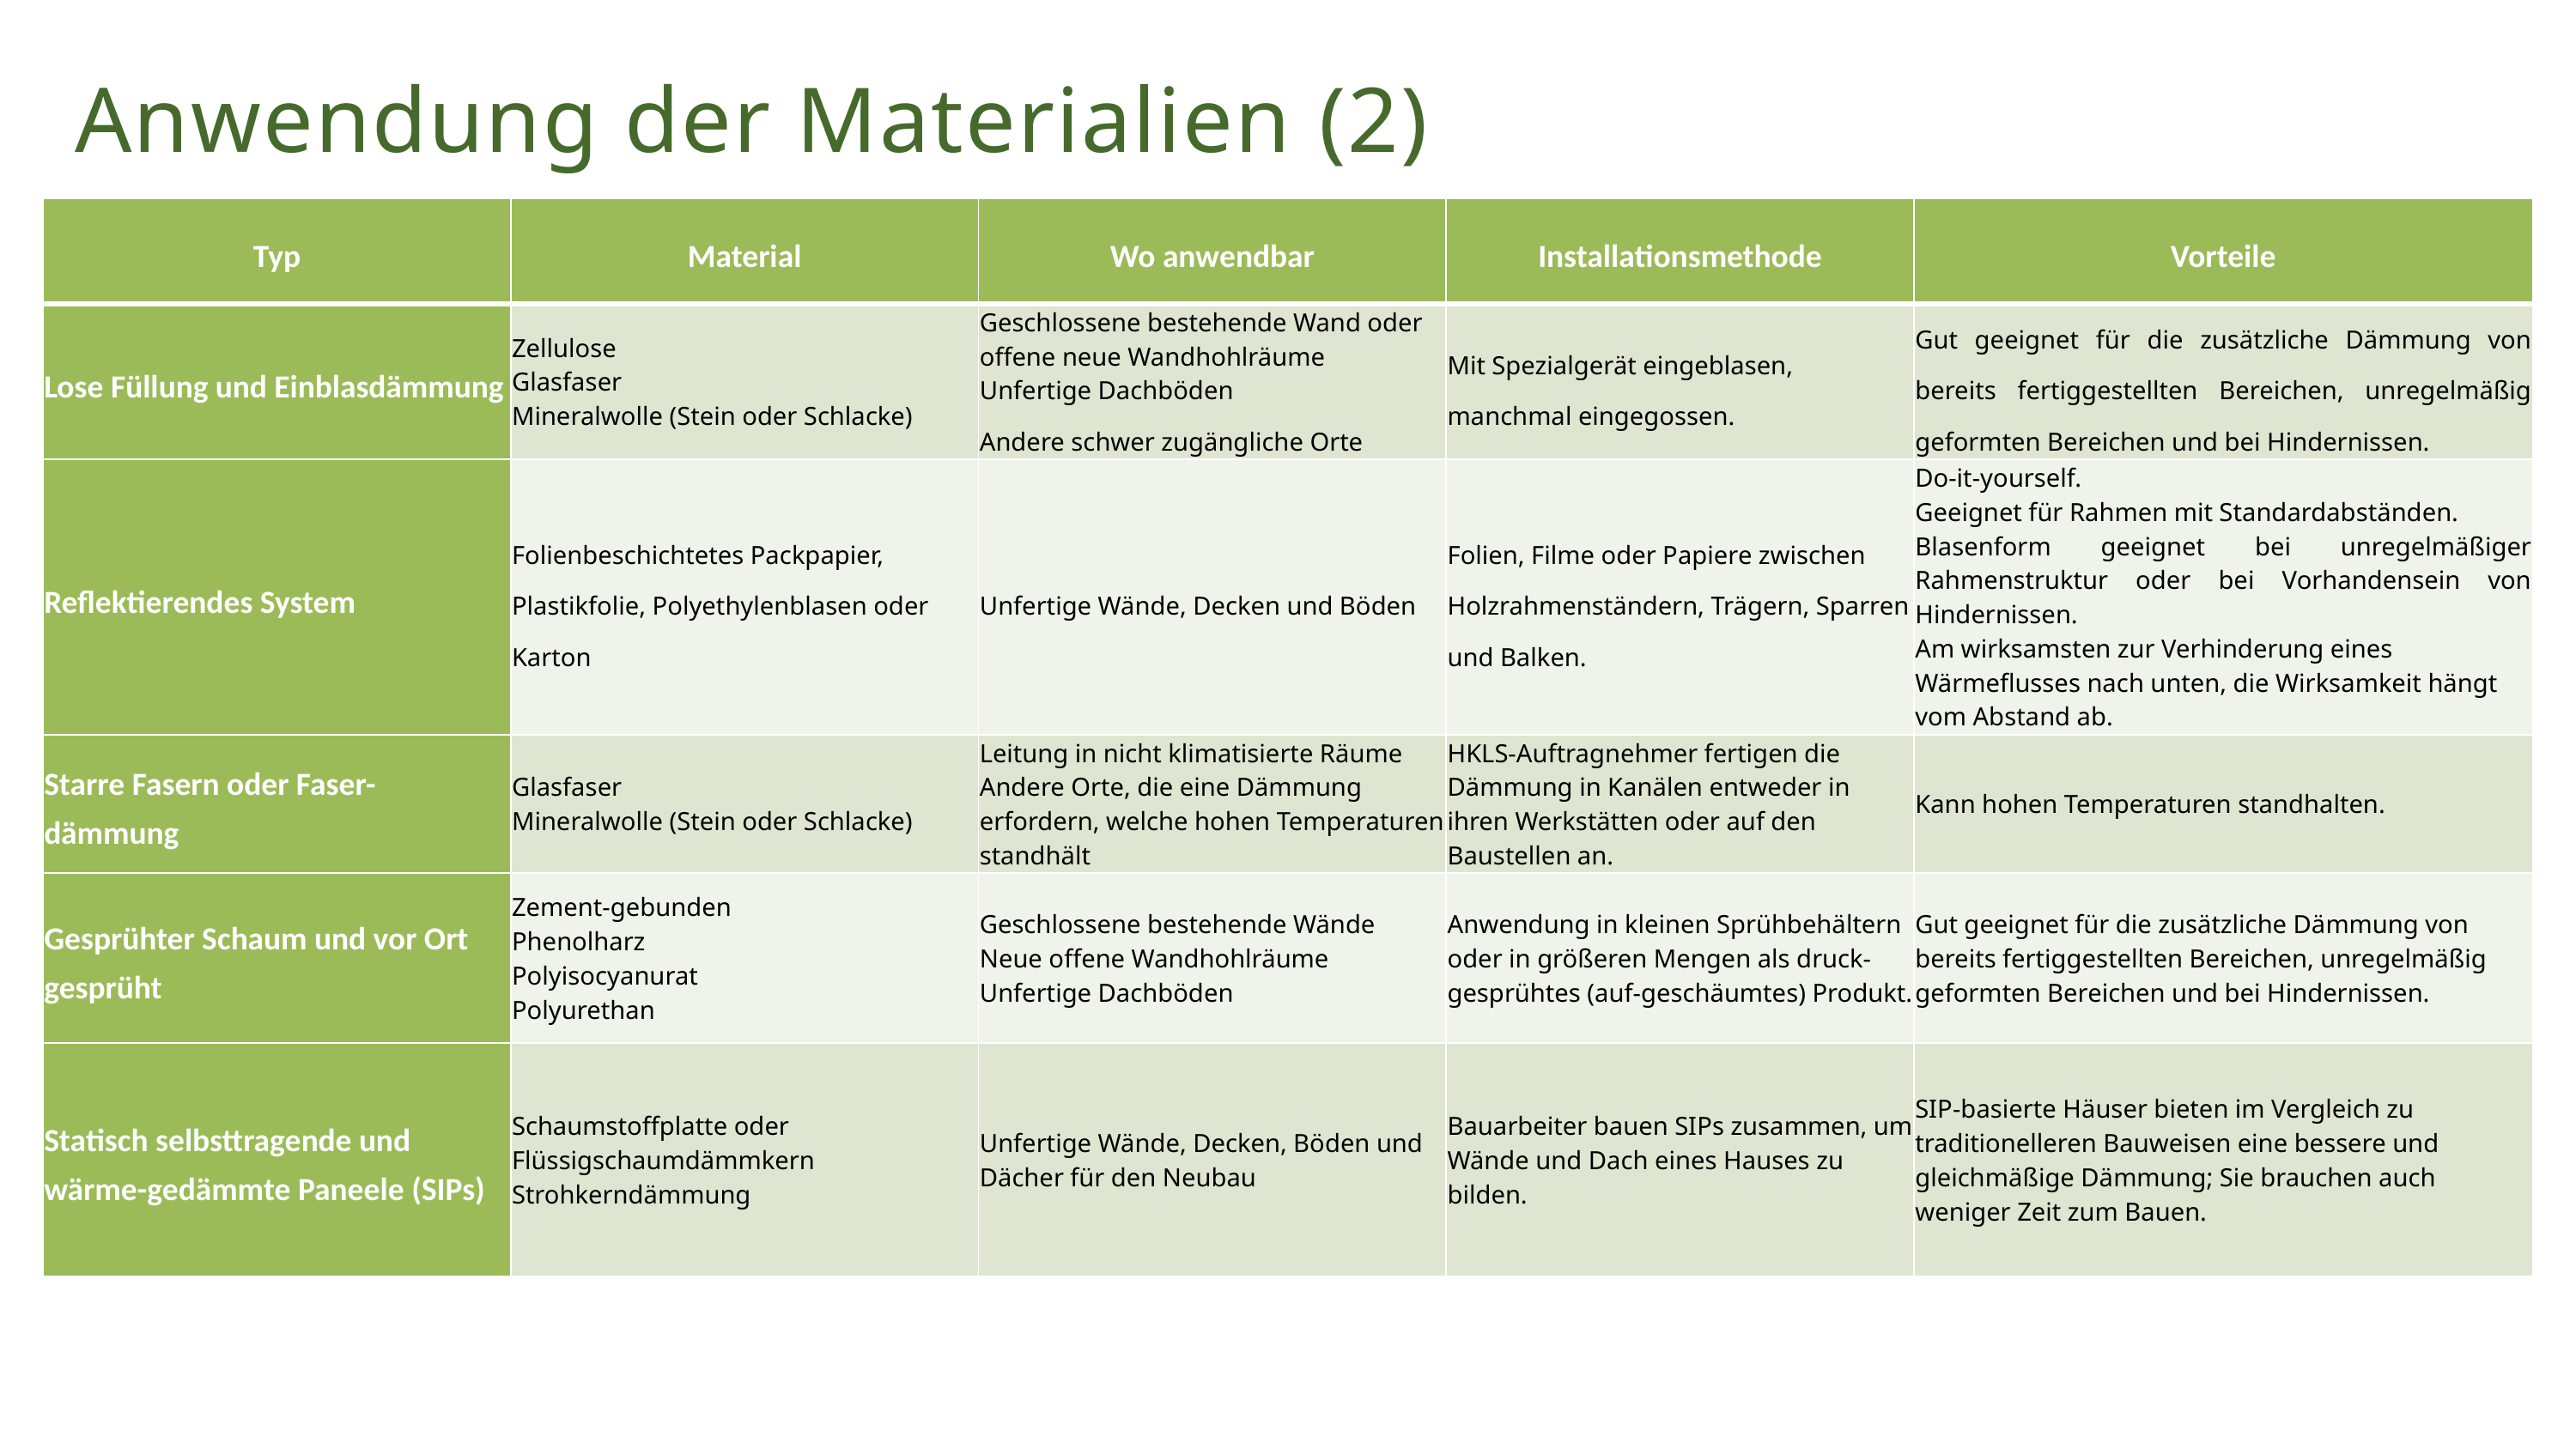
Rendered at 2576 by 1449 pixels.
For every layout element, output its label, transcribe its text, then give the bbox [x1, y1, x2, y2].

table_cell Folien, Filme oder Papiere zwischen Holzrahmenständern, Trägern, Sparren und Balken. [1447, 460, 1913, 734]
table_cell Bauarbeiter bauen SIPs zusammen, um Wände und Dach eines Hauses zu bilden. [1447, 1044, 1913, 1276]
table_cell Schaumstoffplatte oder Flüssigschaumdämmkern Strohkerndämmung [512, 1044, 978, 1276]
table_cell HKLS-Auftragnehmer fertigen die Dämmung in Kanälen entweder in ihren Werkstätten oder auf den Baustellen an. [1447, 736, 1913, 872]
text_box Anwendung der Materialien (2) [75, 51, 2432, 171]
table_cell Gut geeignet für die zusätzliche Dämmung von bereits fertiggestellten Bereichen, unregelmäßig geformten Bereichen und bei Hindernissen. [1915, 306, 2532, 458]
table_cell Zement-gebunden Phenolharz Polyisocyanurat Polyurethan [512, 874, 978, 1042]
table_cell Leitung in nicht klimatisierte Räume Andere Orte, die eine Dämmung erfordern, welche hohen Temperaturen standhält [979, 736, 1445, 872]
table_cell Statisch selbsttragende und wärme-gedämmte Paneele (SIPs) [44, 1044, 510, 1276]
table_cell Unfertige Wände, Decken, Böden und Dächer für den Neubau [979, 1044, 1445, 1276]
table_cell Geschlossene bestehende Wände Neue offene Wandhohlräume Unfertige Dachböden [979, 874, 1445, 1042]
table_cell Anwendung in kleinen Sprühbehältern oder in größeren Mengen als druck-gesprühtes (auf-geschäumtes) Produkt. [1447, 874, 1913, 1042]
table_cell Mit Spezialgerät eingeblasen, manchmal eingegossen. [1447, 306, 1913, 458]
table_cell Kann hohen Temperaturen standhalten. [1915, 736, 2532, 872]
table_cell Glasfaser Mineralwolle (Stein oder Schlacke) [512, 736, 978, 872]
table_cell Starre Fasern oder Faser-dämmung [44, 736, 510, 872]
table_cell Geschlossene bestehende Wand oder offene neue Wandhohlräume Unfertige Dachböden Andere schwer zugängliche Orte [979, 306, 1445, 458]
table_header Material [512, 199, 978, 301]
table_cell Unfertige Wände, Decken und Böden [979, 460, 1445, 734]
table_header Wo anwendbar [979, 199, 1445, 301]
table_header Installationsmethode [1447, 199, 1913, 301]
table_cell Zellulose Glasfaser Mineralwolle (Stein oder Schlacke) [512, 306, 978, 458]
table_cell Gesprühter Schaum und vor Ort gesprüht [44, 874, 510, 1042]
table_header Vorteile [1915, 199, 2532, 301]
table_cell Reflektierendes System [44, 460, 510, 734]
table_cell SIP-basierte Häuser bieten im Vergleich zu traditionelleren Bauweisen eine bessere und gleichmäßige Dämmung; Sie brauchen auch weniger Zeit zum Bauen. [1915, 1044, 2532, 1276]
table_cell Folienbeschichtetes Packpapier, Plastikfolie, Polyethylenblasen oder Karton [512, 460, 978, 734]
table_cell Lose Füllung und Einblasdämmung [44, 306, 510, 458]
table_cell Gut geeignet für die zusätzliche Dämmung von bereits fertiggestellten Bereichen, unregelmäßig geformten Bereichen und bei Hindernissen. [1915, 874, 2532, 1042]
table_header Typ [44, 199, 510, 301]
table_cell Do-it-yourself. Geeignet für Rahmen mit Standardabständen. Blasenform geeignet bei unregelmäßiger Rahmenstruktur oder bei Vorhandensein von Hindernissen. Am wirksamsten zur Verhinderung eines Wärmeflusses nach unten, die Wirksamkeit hängt vom Abstand ab. [1915, 460, 2532, 734]
